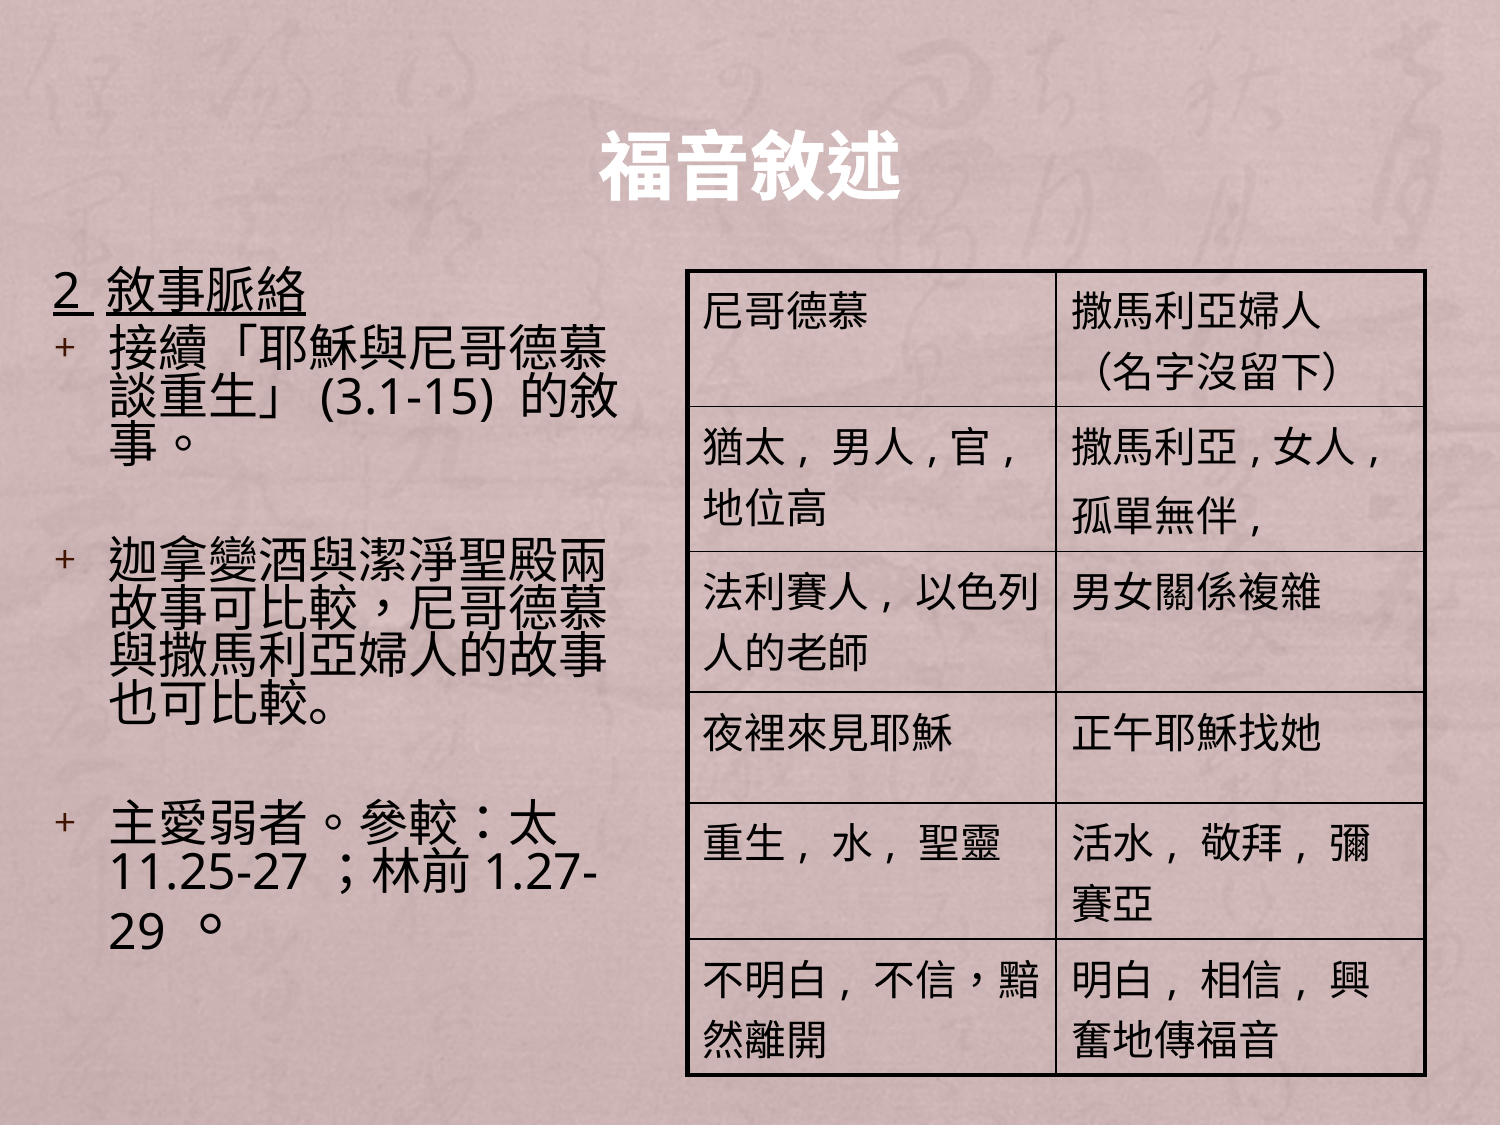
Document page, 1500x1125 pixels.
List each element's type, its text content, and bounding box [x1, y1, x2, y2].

list 2 敘事脈絡 接續「耶穌與尼哥德慕談重生」(3.1-15) 的敘事。 迦拿變酒與潔淨聖殿兩故事可比較，尼哥德慕與撒馬利亞婦人的故事也可比較。 主愛弱者。參較：太11.25-27；林前1.27-29。 [37, 262, 663, 1038]
table_cell 男女關係複雜 [1057, 552, 1423, 691]
table_cell 明白, 相信, 興奮地傳福音 [1057, 940, 1423, 1073]
table_cell 猶太, 男人,官,地位高 [690, 407, 1055, 551]
table_cell 不明白, 不信，黯然離開 [690, 940, 1055, 1073]
table_cell 夜裡來見耶穌 [690, 693, 1055, 802]
table_cell 正午耶穌找她 [1057, 693, 1423, 802]
table_header 尼哥德慕 [690, 273, 1055, 406]
table_cell 重生, 水, 聖靈 [690, 804, 1055, 938]
table_header 撒馬利亞婦人 （名字沒留下） [1057, 273, 1423, 406]
table_cell 法利賽人, 以色列人的老師 [690, 552, 1055, 691]
table_cell 活水, 敬拜, 彌賽亞 [1057, 804, 1423, 938]
table_cell 撒馬利亞,女人, 孤單無伴, [1057, 407, 1423, 551]
title 福音敘述 [75, 50, 1425, 278]
